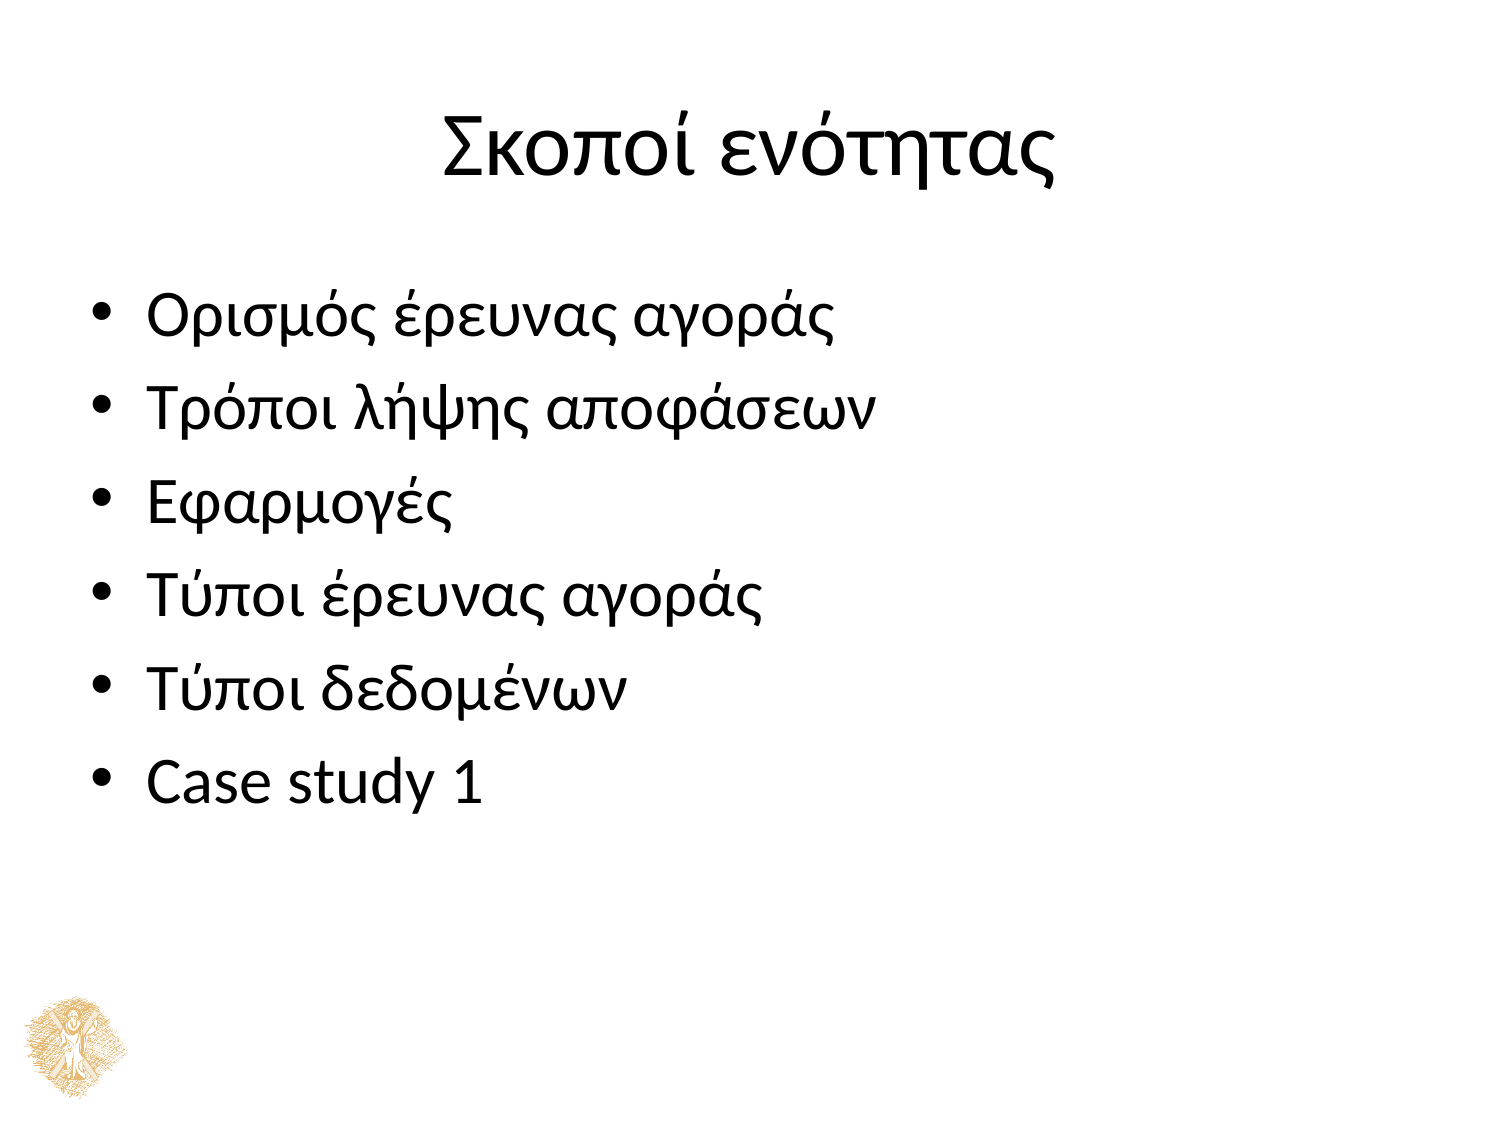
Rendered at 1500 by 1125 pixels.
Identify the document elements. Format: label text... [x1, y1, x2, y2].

picture [17, 986, 137, 1103]
list Ορισμός έρευνας αγοράς Τρόποι λήψης αποφάσεων Εφαρμογές Τύποι έρευνας αγοράς Τύποι δεδομένων Case study 1 [75, 262, 1425, 1005]
title Σκοποί ενότητας [75, 45, 1425, 233]
